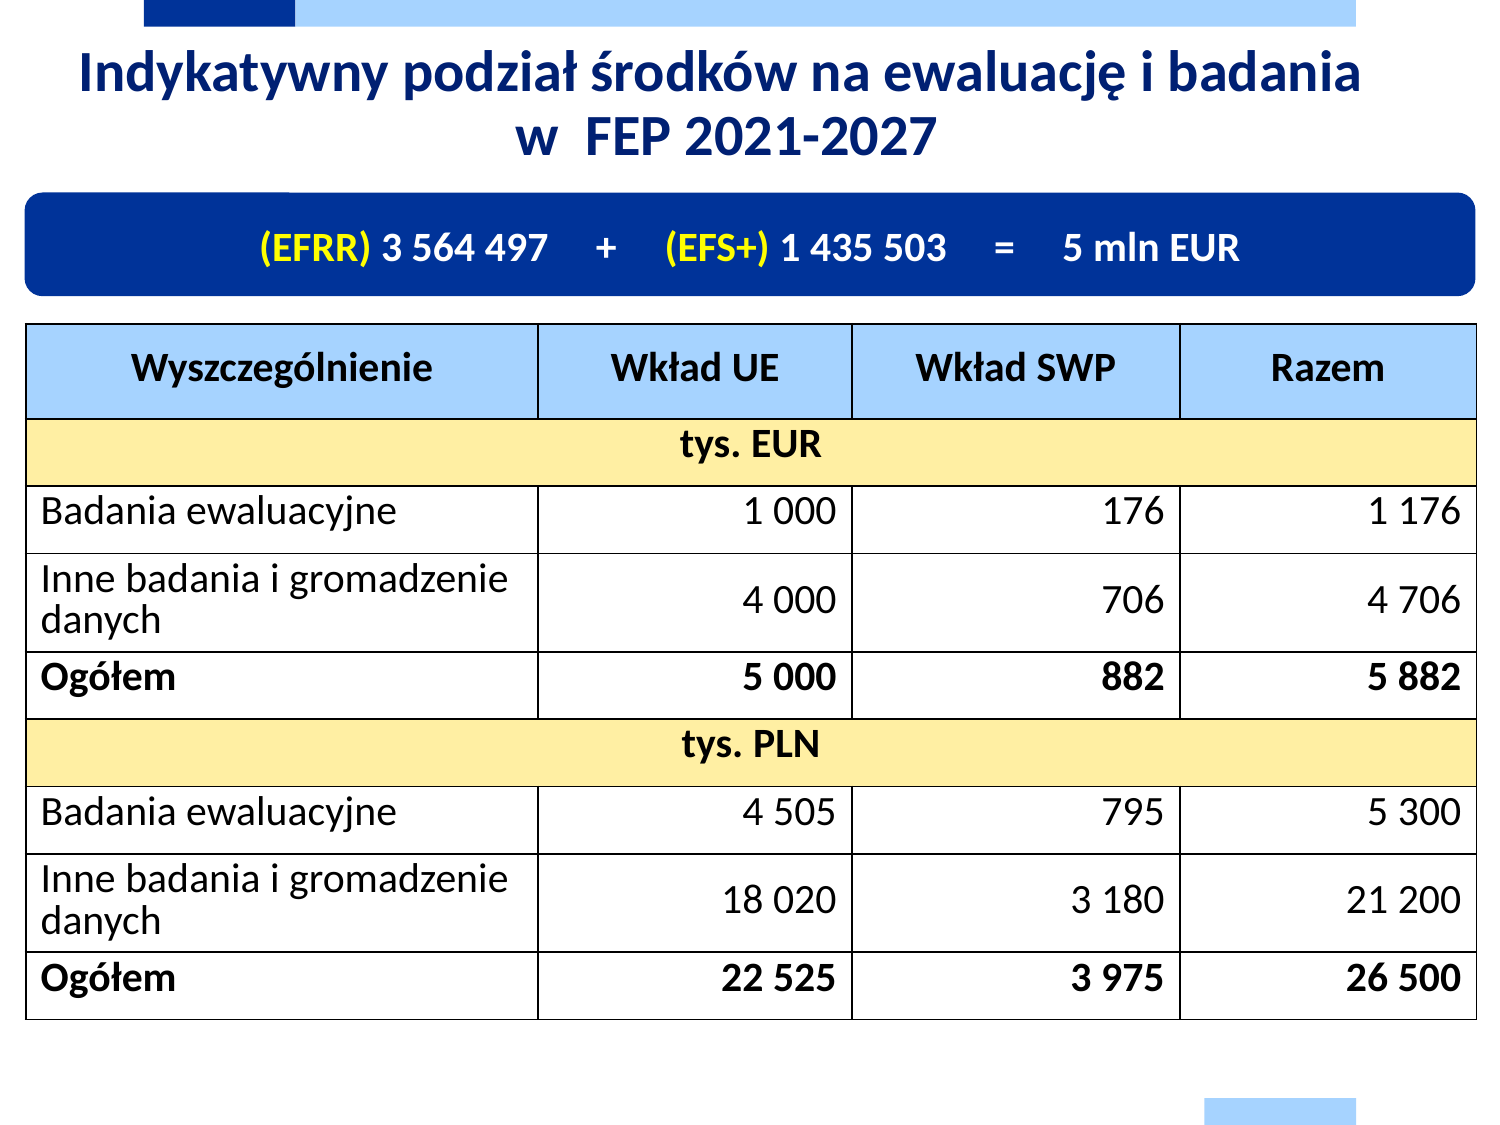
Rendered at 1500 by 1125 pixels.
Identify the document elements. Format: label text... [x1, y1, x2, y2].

table_cell 706 [853, 554, 1179, 651]
table_cell 3 180 [853, 855, 1179, 951]
table_cell 3 975 [853, 953, 1179, 1019]
table_cell Ogółem [27, 953, 537, 1019]
table_cell 21 200 [1181, 855, 1476, 951]
table_header Wkład SWP [853, 325, 1179, 418]
table_cell 5 000 [539, 653, 851, 718]
table_cell 4 706 [1181, 554, 1476, 651]
table_cell 5 300 [1181, 787, 1476, 853]
table_cell Inne badania i gromadzenie danych [27, 554, 537, 651]
table_cell tys. EUR [27, 420, 1476, 485]
table_cell Badania ewaluacyjne [27, 787, 537, 853]
table_cell Inne badania i gromadzenie danych [27, 855, 537, 951]
text_box (EFRR) 3 564 497 + (EFS+) 1 435 503 = 5 mln EUR [24, 192, 1476, 297]
table_header Razem [1181, 325, 1476, 418]
table_cell 1 000 [539, 487, 851, 553]
table_cell 4 000 [539, 554, 851, 651]
table_header Wkład UE [539, 325, 851, 418]
table_cell Ogółem [27, 653, 537, 718]
table_cell 18 020 [539, 855, 851, 951]
table_cell 1 176 [1181, 487, 1476, 553]
table_cell Badania ewaluacyjne [27, 487, 537, 553]
table_header Wyszczególnienie [27, 325, 537, 418]
table_cell tys. PLN [27, 720, 1476, 786]
table_cell 4 505 [539, 787, 851, 853]
table_cell 795 [853, 787, 1179, 853]
table_cell 176 [853, 487, 1179, 553]
table_cell 22 525 [539, 953, 851, 1019]
table_cell 882 [853, 653, 1179, 718]
table_cell 5 882 [1181, 653, 1476, 718]
title Indykatywny podział środków na ewaluację i badania w FEP 2021-2027 [25, 40, 1430, 165]
table_cell 26 500 [1181, 953, 1476, 1019]
